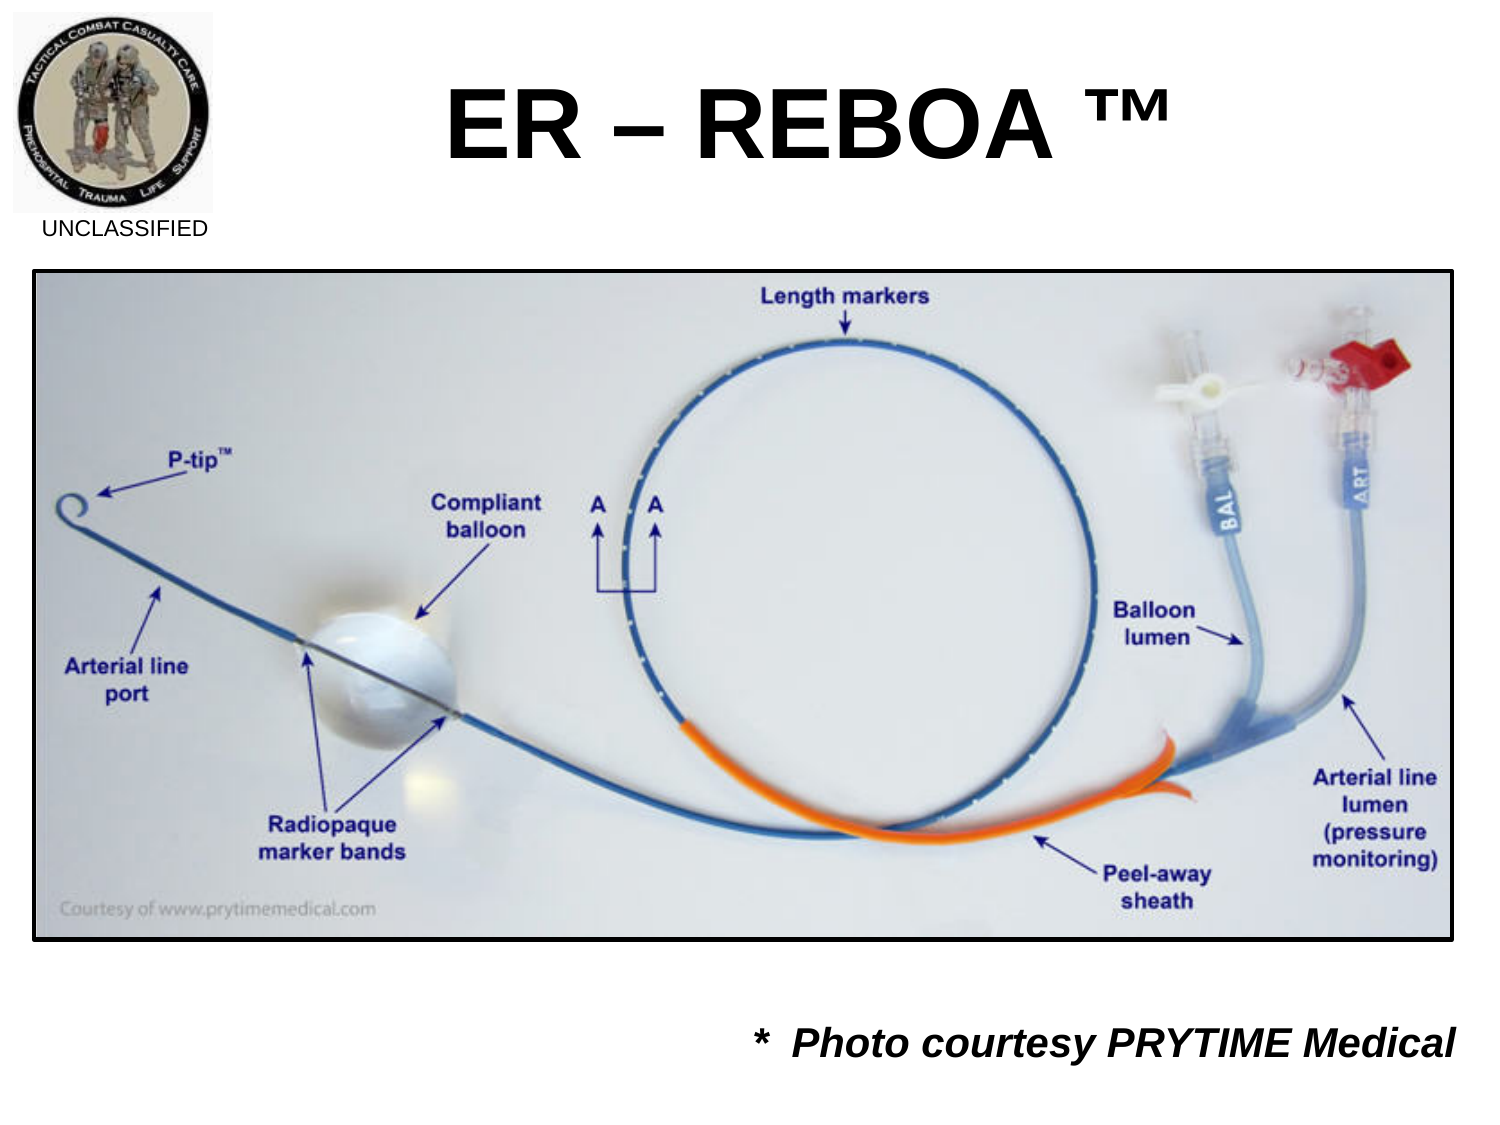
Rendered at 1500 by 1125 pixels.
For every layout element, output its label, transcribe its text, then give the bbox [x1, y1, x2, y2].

picture [35, 273, 1451, 938]
text_box UNCLASSIFIED [0, 206, 263, 249]
list * Photo courtesy PRYTIME Medical [737, 949, 1500, 1125]
title ER – REBOA ™ [249, 24, 1376, 213]
picture [13, 12, 213, 206]
